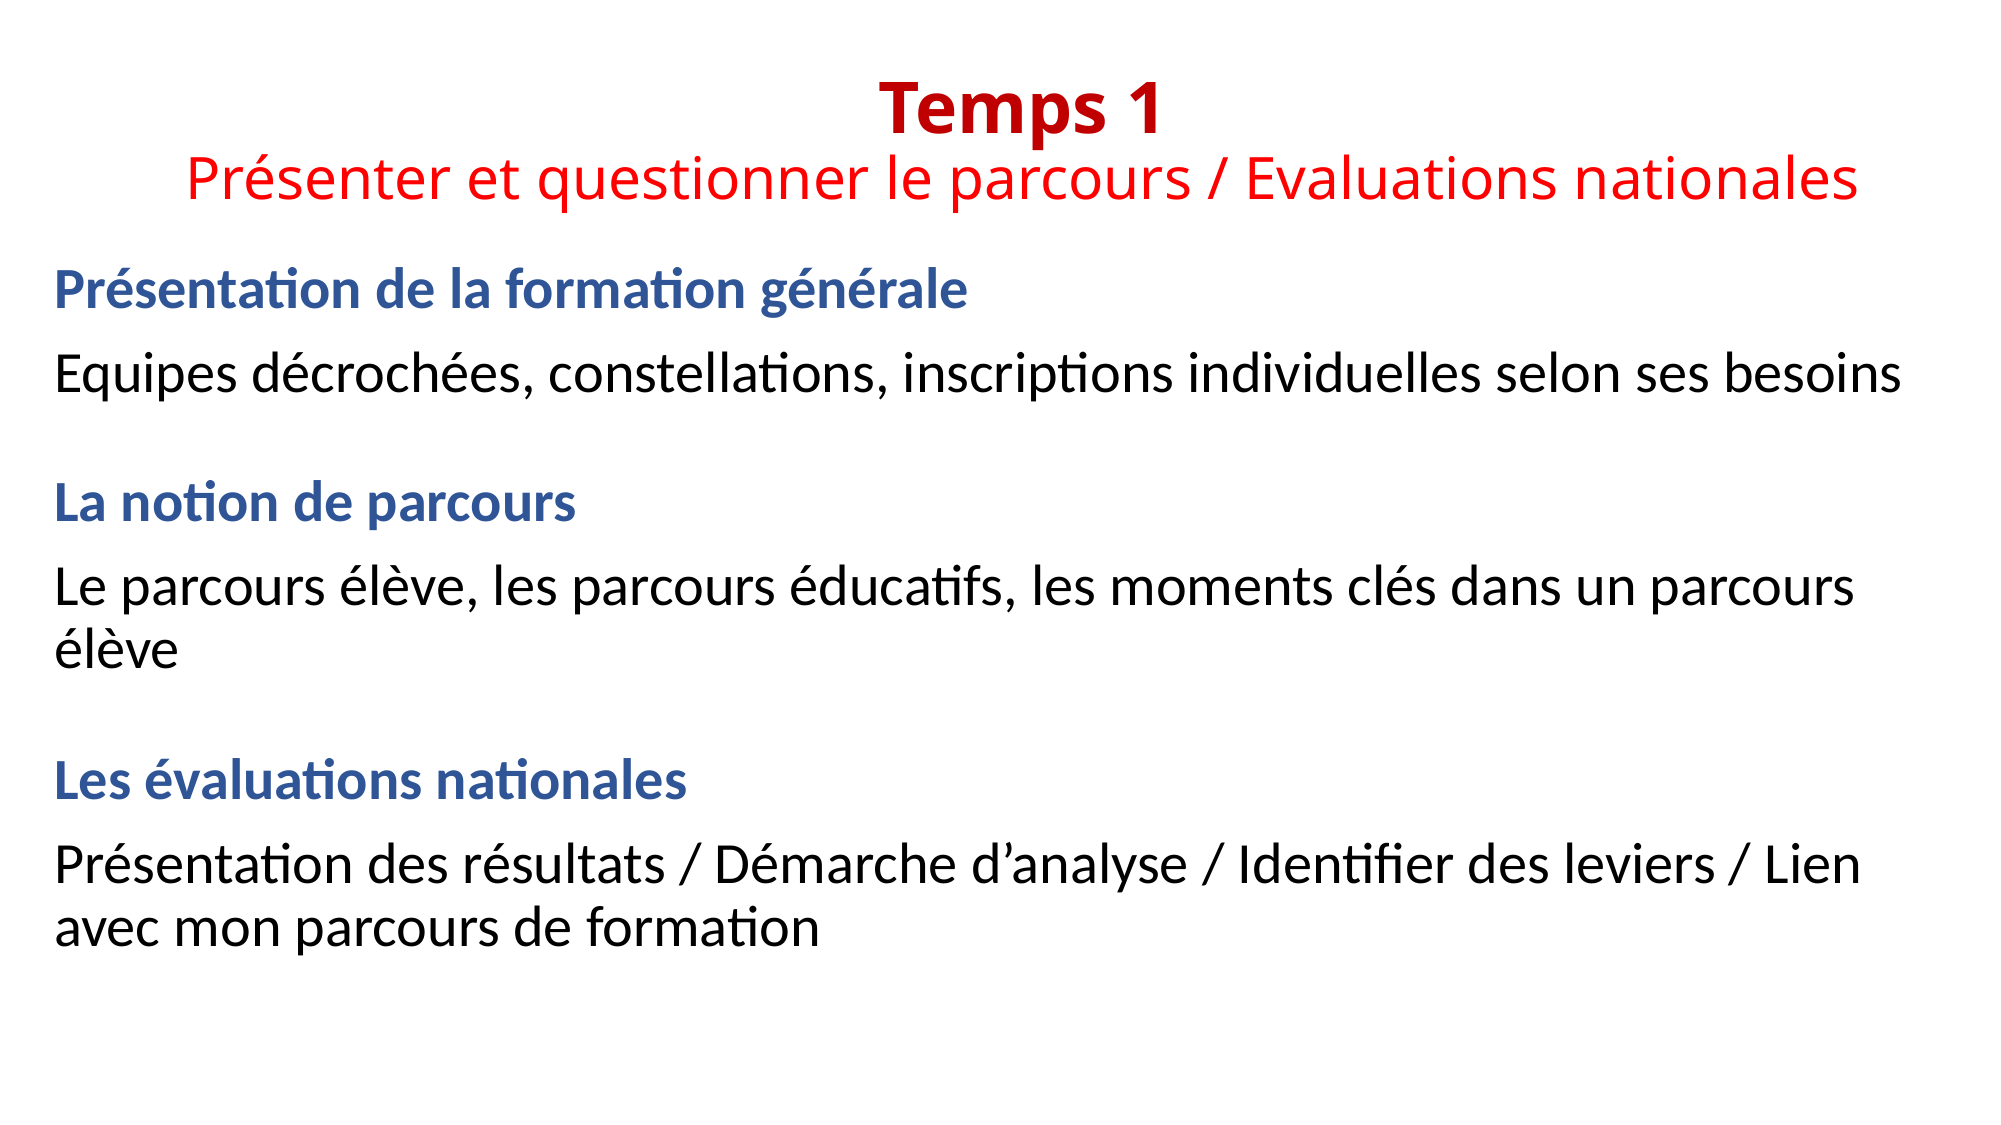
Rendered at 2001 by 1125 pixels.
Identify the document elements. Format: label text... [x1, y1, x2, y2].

list Présentation de la formation générale Equipes décrochées, constellations, inscriptions individuelles selon ses besoins La notion de parcours Le parcours élève, les parcours éducatifs, les moments clés dans un parcours élève Les évaluations nationales Présentation des résultats / Démarche d’analyse / Identifier des leviers / Lien avec mon parcours de formation [39, 251, 1969, 1028]
title Temps 1 Présenter et questionner le parcours / Evaluations nationales [160, 59, 1886, 224]
